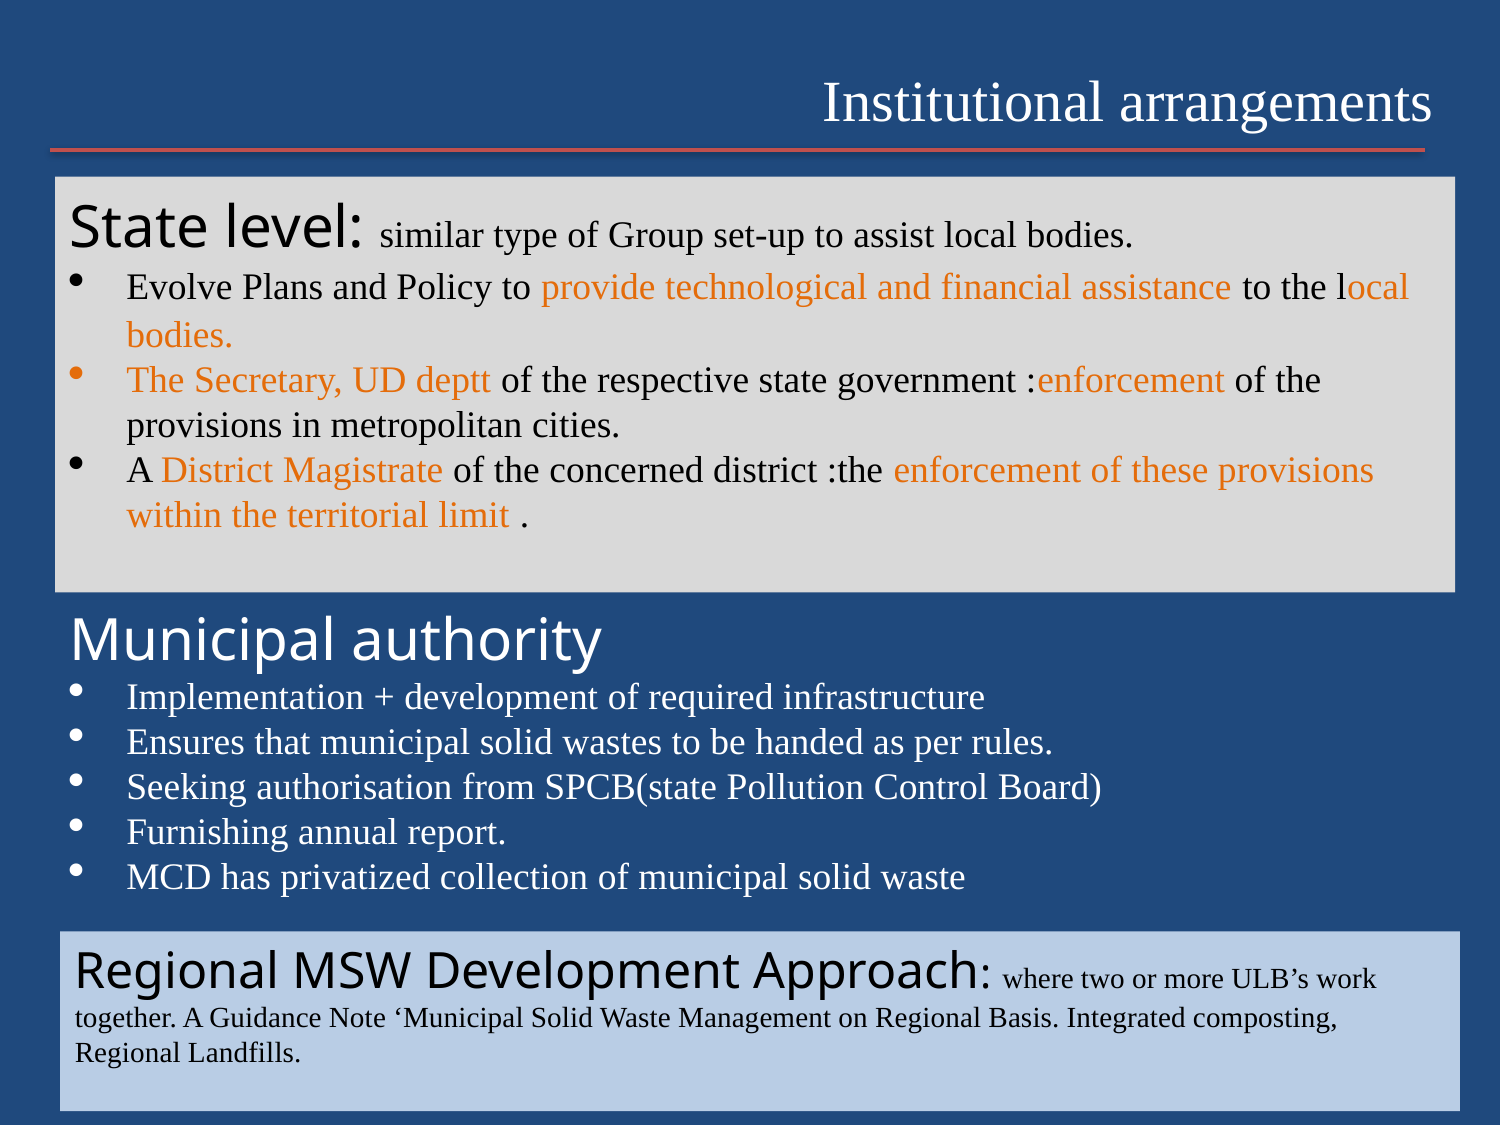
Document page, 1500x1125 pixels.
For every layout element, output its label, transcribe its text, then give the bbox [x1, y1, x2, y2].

text_box State level: similar type of Group set-up to assist local bodies. Evolve Plans and Policy to provide technological and financial assistance to the local bodies. The Secretary, UD deptt of the respective state government :enforcement of the provisions in metropolitan cities. A District Magistrate of the concerned district :the enforcement of these provisions within the territorial limit . [55, 176, 1456, 549]
text_box Institutional arrangements [434, 55, 1500, 141]
text_box Regional MSW Development Approach: where two or more ULB’s work together. A Guidance Note ‘Municipal Solid Waste Management on Regional Basis. Integrated composting, Regional Landfills. [60, 931, 1460, 1112]
text_box Municipal authority Implementation + development of required infrastructure Ensures that municipal solid wastes to be handed as per rules. Seeking authorisation from SPCB(state Pollution Control Board) Furnishing annual report. MCD has privatized collection of municipal solid waste [55, 549, 1500, 950]
